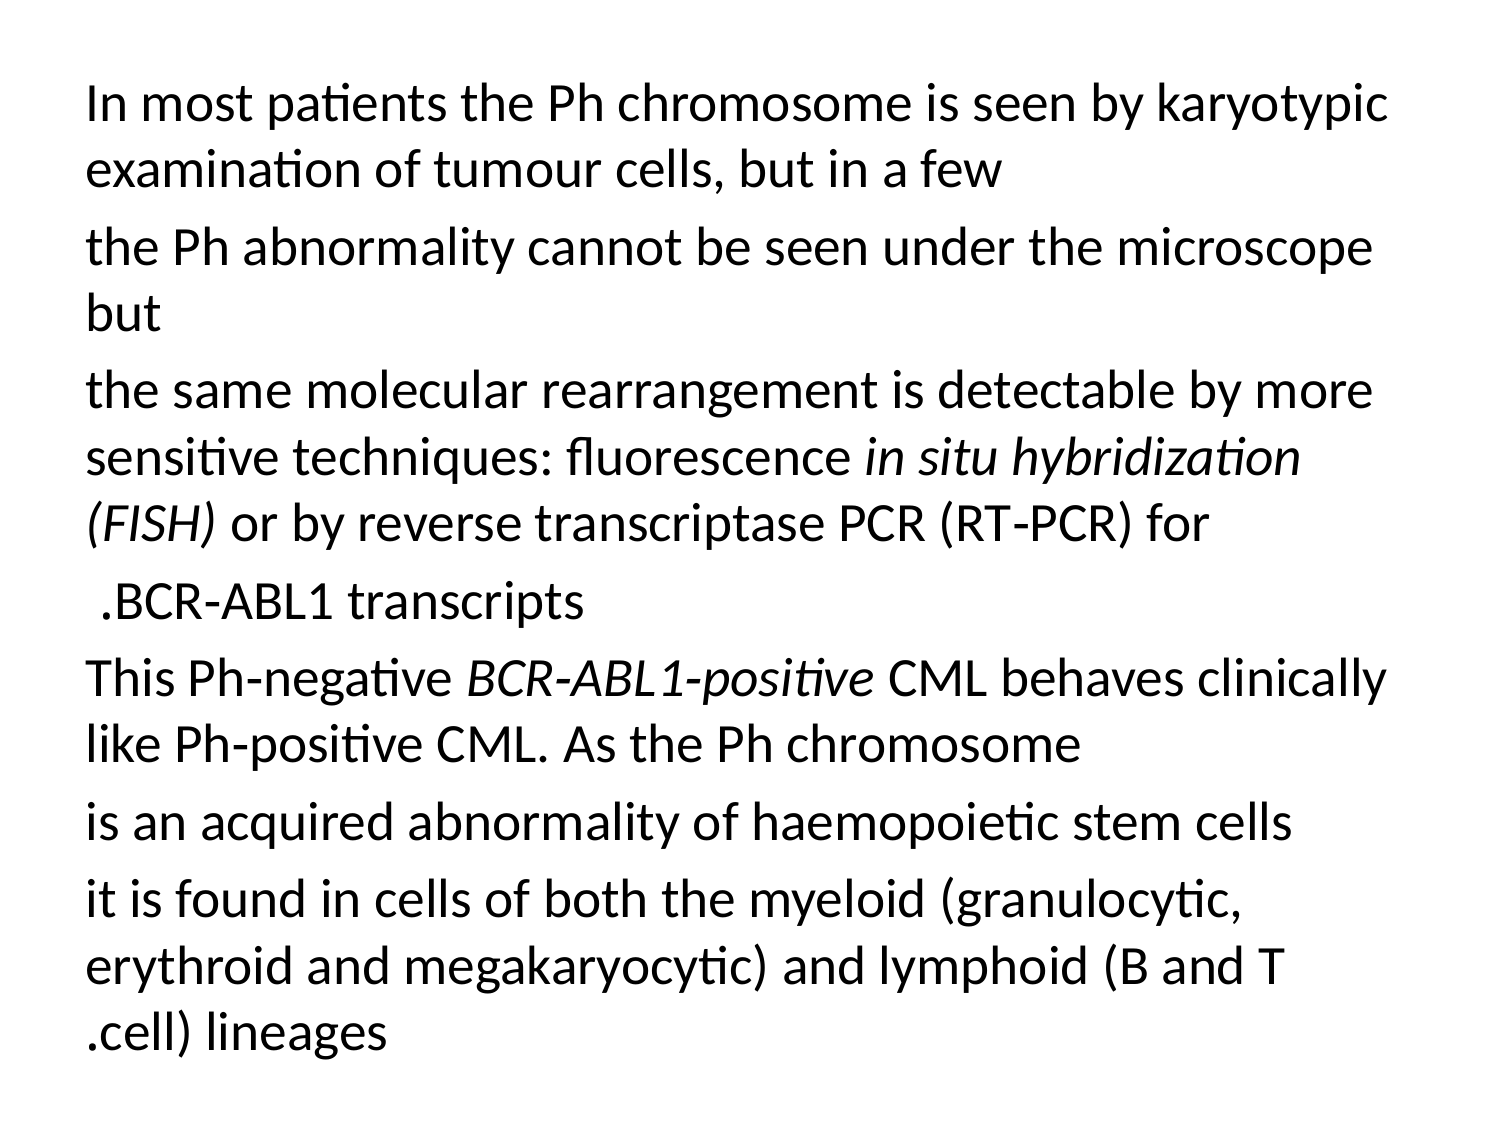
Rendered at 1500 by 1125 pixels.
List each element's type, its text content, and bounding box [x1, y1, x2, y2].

list In most patients the Ph chromosome is seen by karyotypic examination of tumour cells, but in a few the Ph abnormality cannot be seen under the microscope but the same molecular rearrangement is detectable by more sensitive techniques: fluorescence in situ hybridization (FISH) or by reverse transcriptase PCR (RT‐PCR) for BCR‐ABL1 transcripts. This Ph‐negative BCR‐ABL1‐positive CML behaves clinically like Ph‐positive CML. As the Ph chromosome is an acquired abnormality of haemopoietic stem cells it is found in cells of both the myeloid (granulocytic, erythroid and megakaryocytic) and lymphoid (B and T cell) lineages. [70, 58, 1425, 1090]
